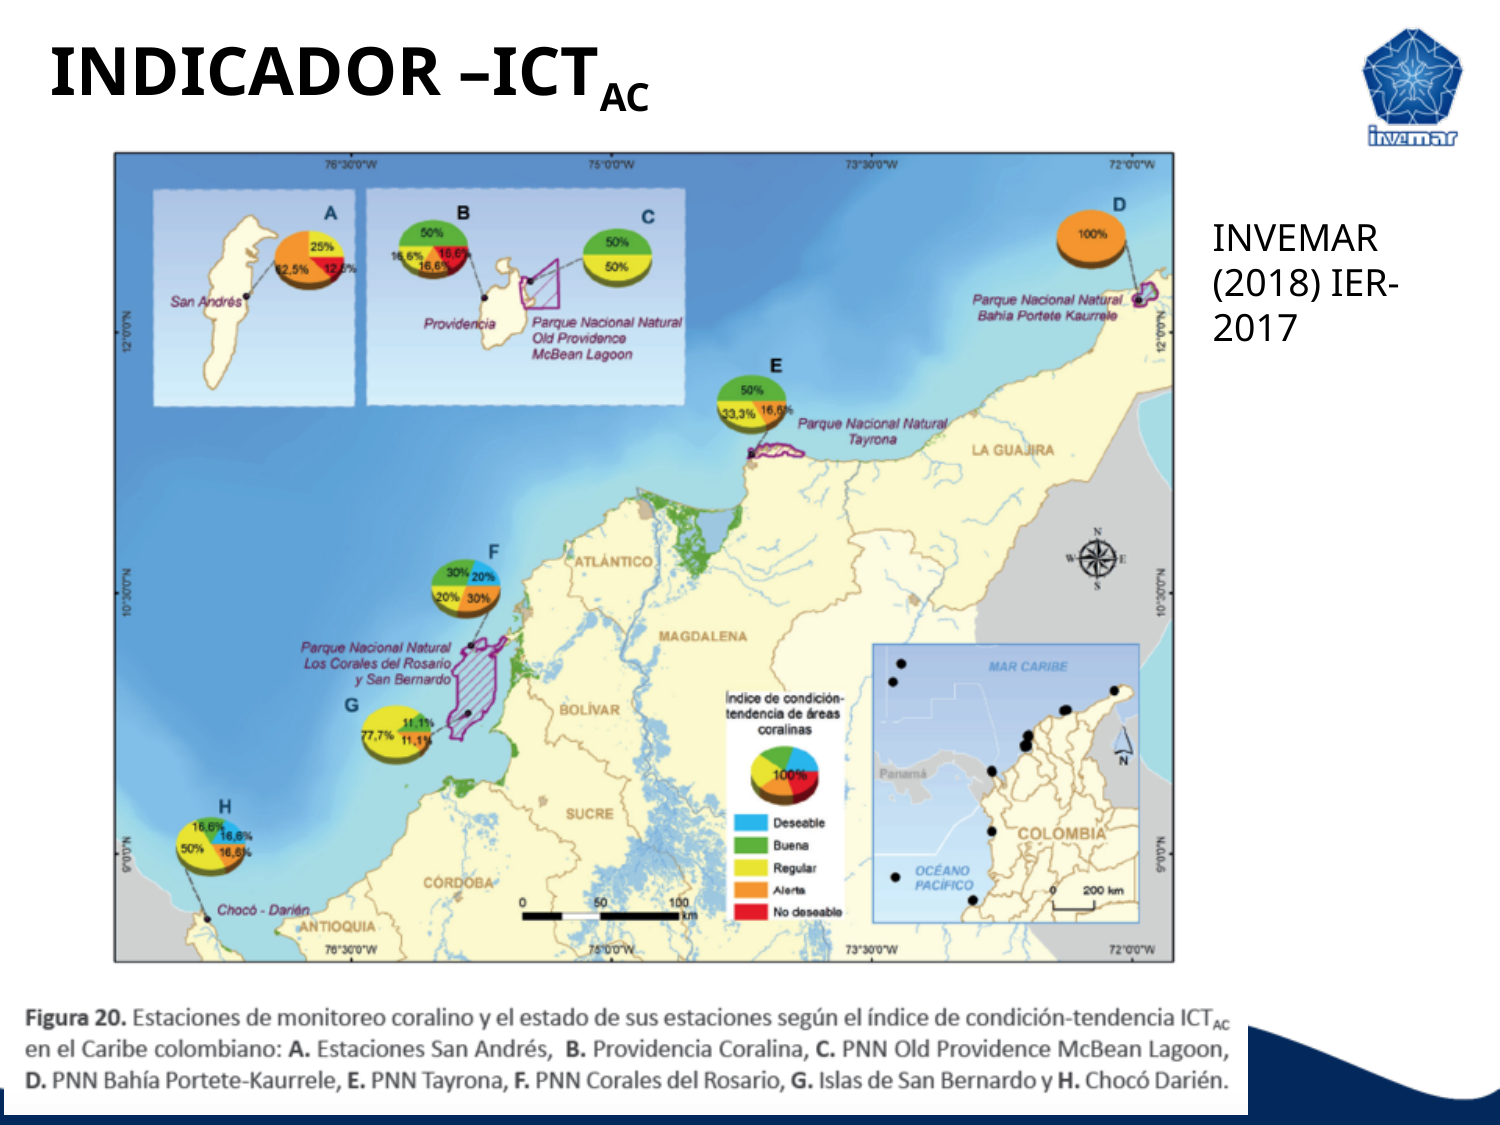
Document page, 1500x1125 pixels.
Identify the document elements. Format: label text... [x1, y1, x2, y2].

text_box INVEMAR (2018) IER-2017 [1248, 206, 1488, 357]
picture [1357, 23, 1469, 151]
text_box INDICADOR –ICTAC [36, 20, 1459, 127]
picture [0, 140, 1500, 1125]
